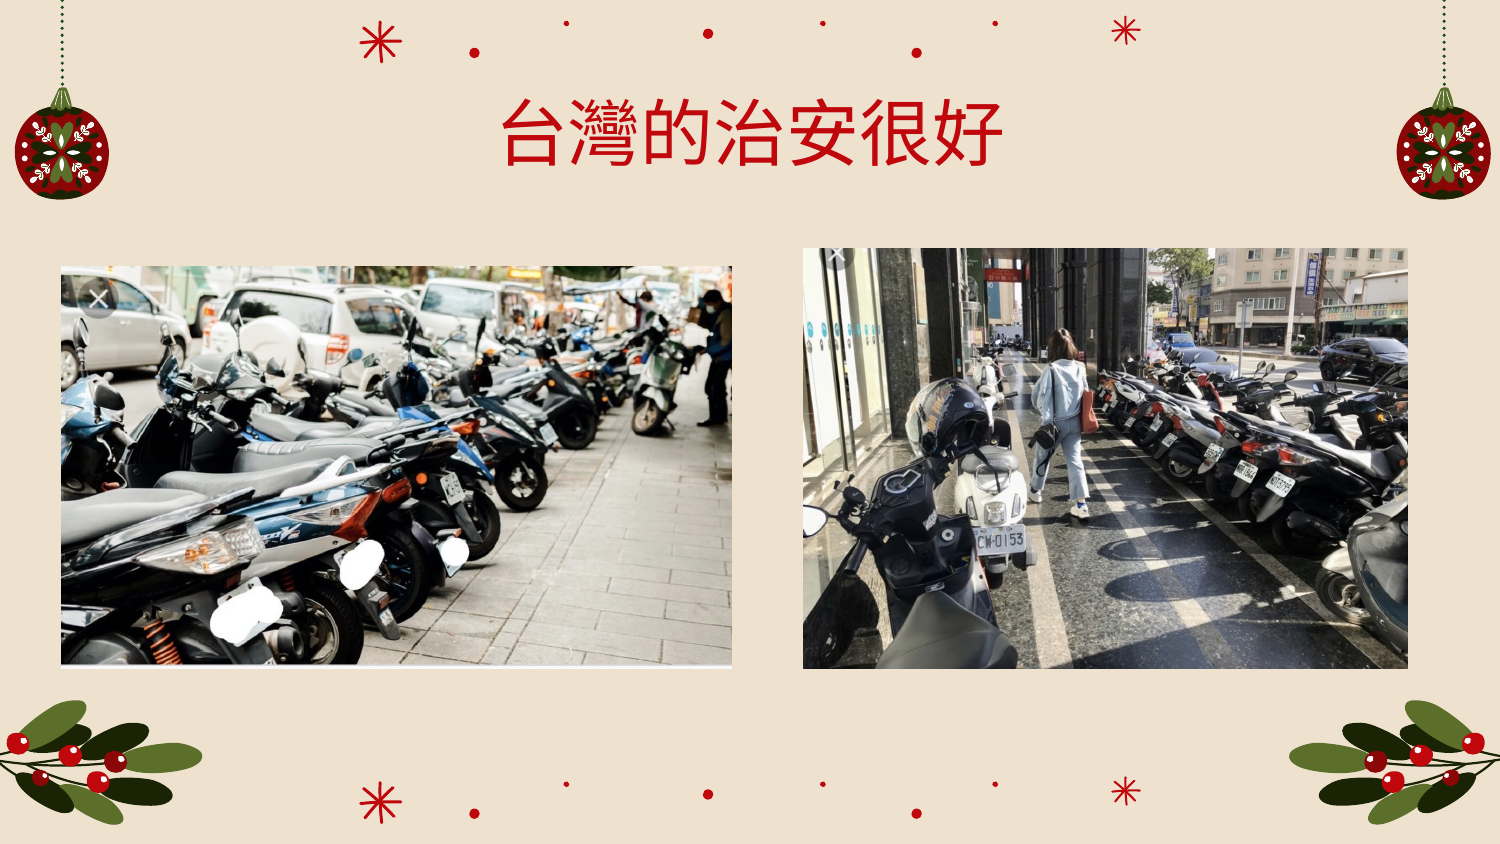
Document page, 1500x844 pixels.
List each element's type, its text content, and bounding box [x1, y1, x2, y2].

picture [61, 265, 732, 670]
title 台灣的治安很好 [118, 72, 1383, 167]
picture [802, 247, 1409, 670]
